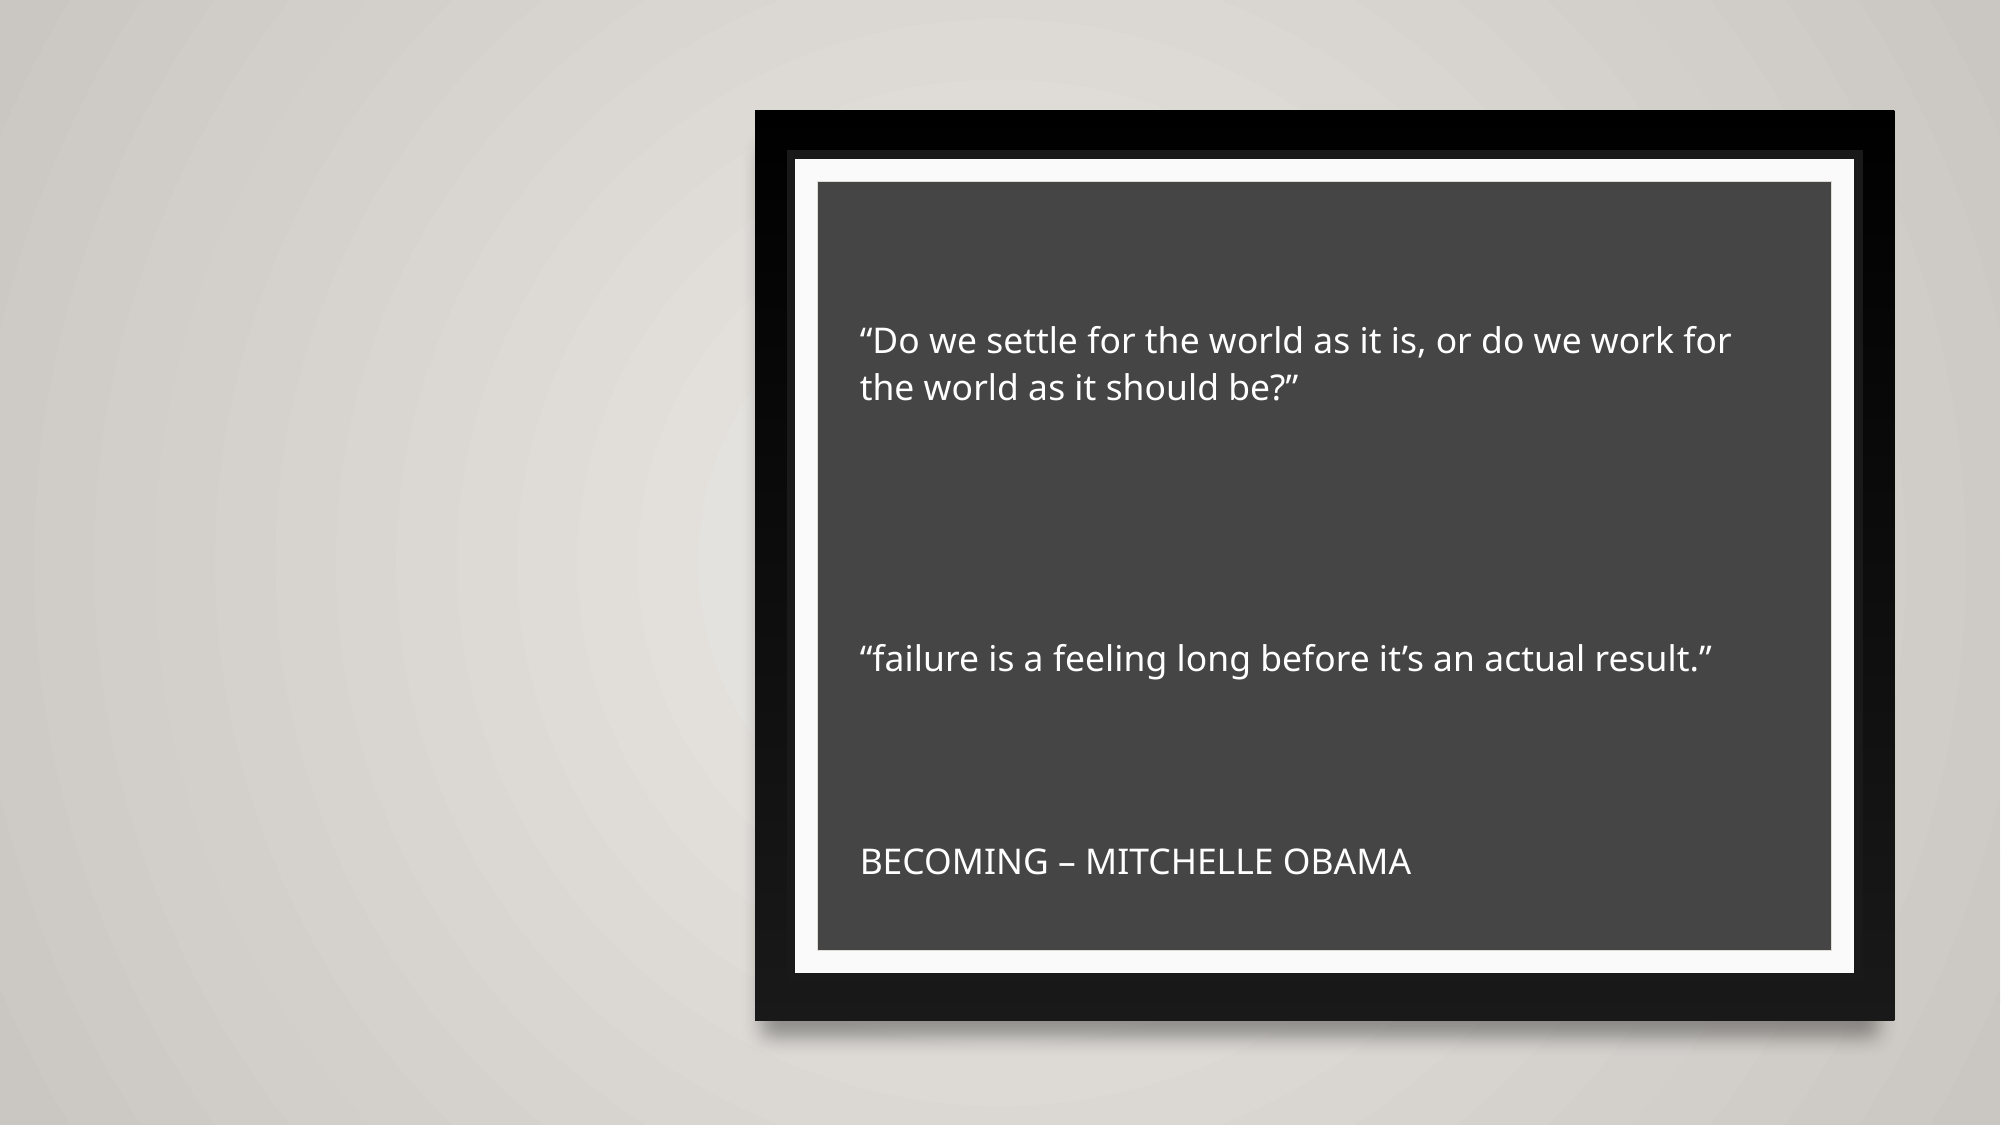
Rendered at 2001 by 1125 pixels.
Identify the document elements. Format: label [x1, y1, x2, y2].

text_box [754, 110, 1895, 1021]
text_box [0, 0, 2000, 1125]
